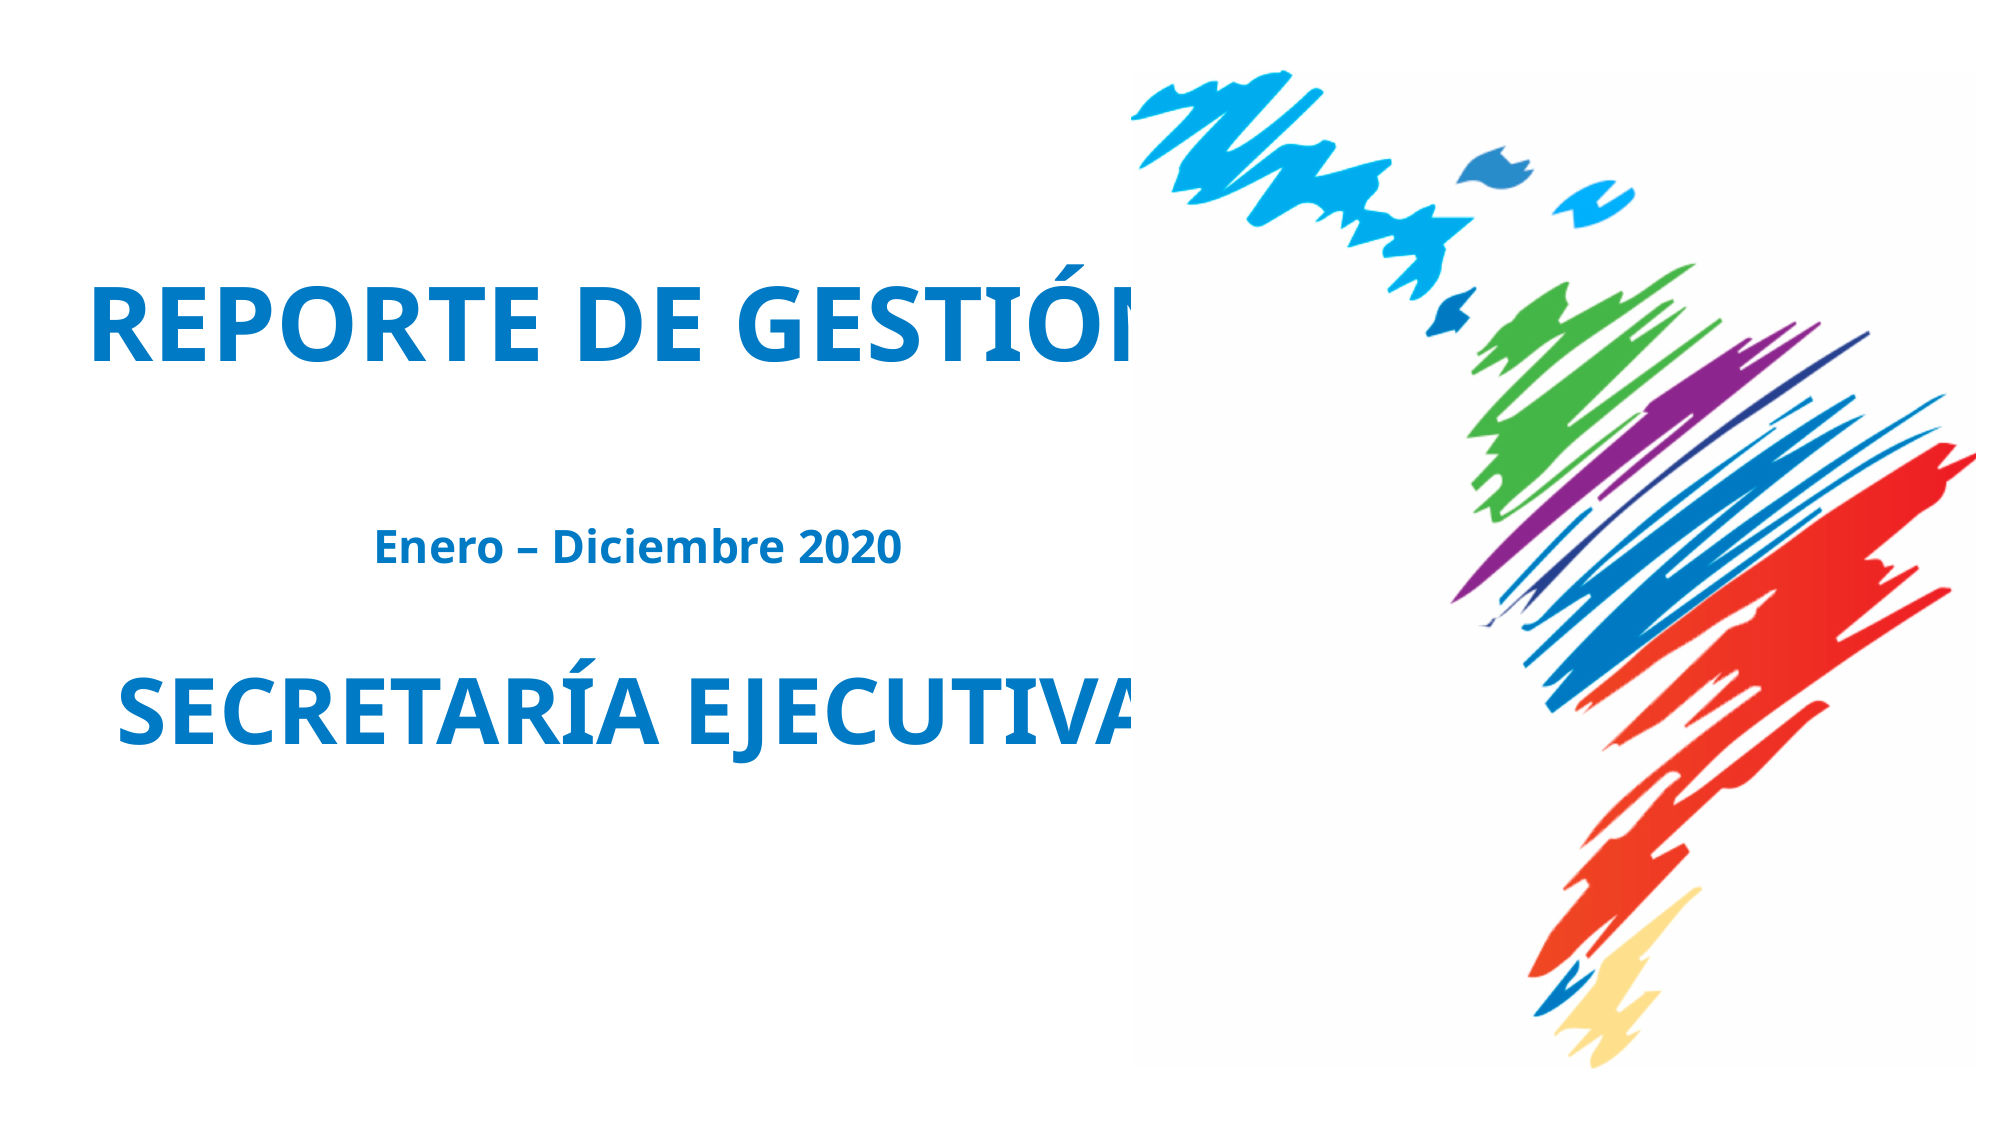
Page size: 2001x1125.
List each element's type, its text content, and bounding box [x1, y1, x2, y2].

picture [1131, 70, 1281, 116]
picture [1131, 70, 1976, 1069]
text_box REPORTE DE GESTIÓN Enero – Diciembre 2020 SECRETARÍA EJECUTIVA [69, 179, 1131, 871]
